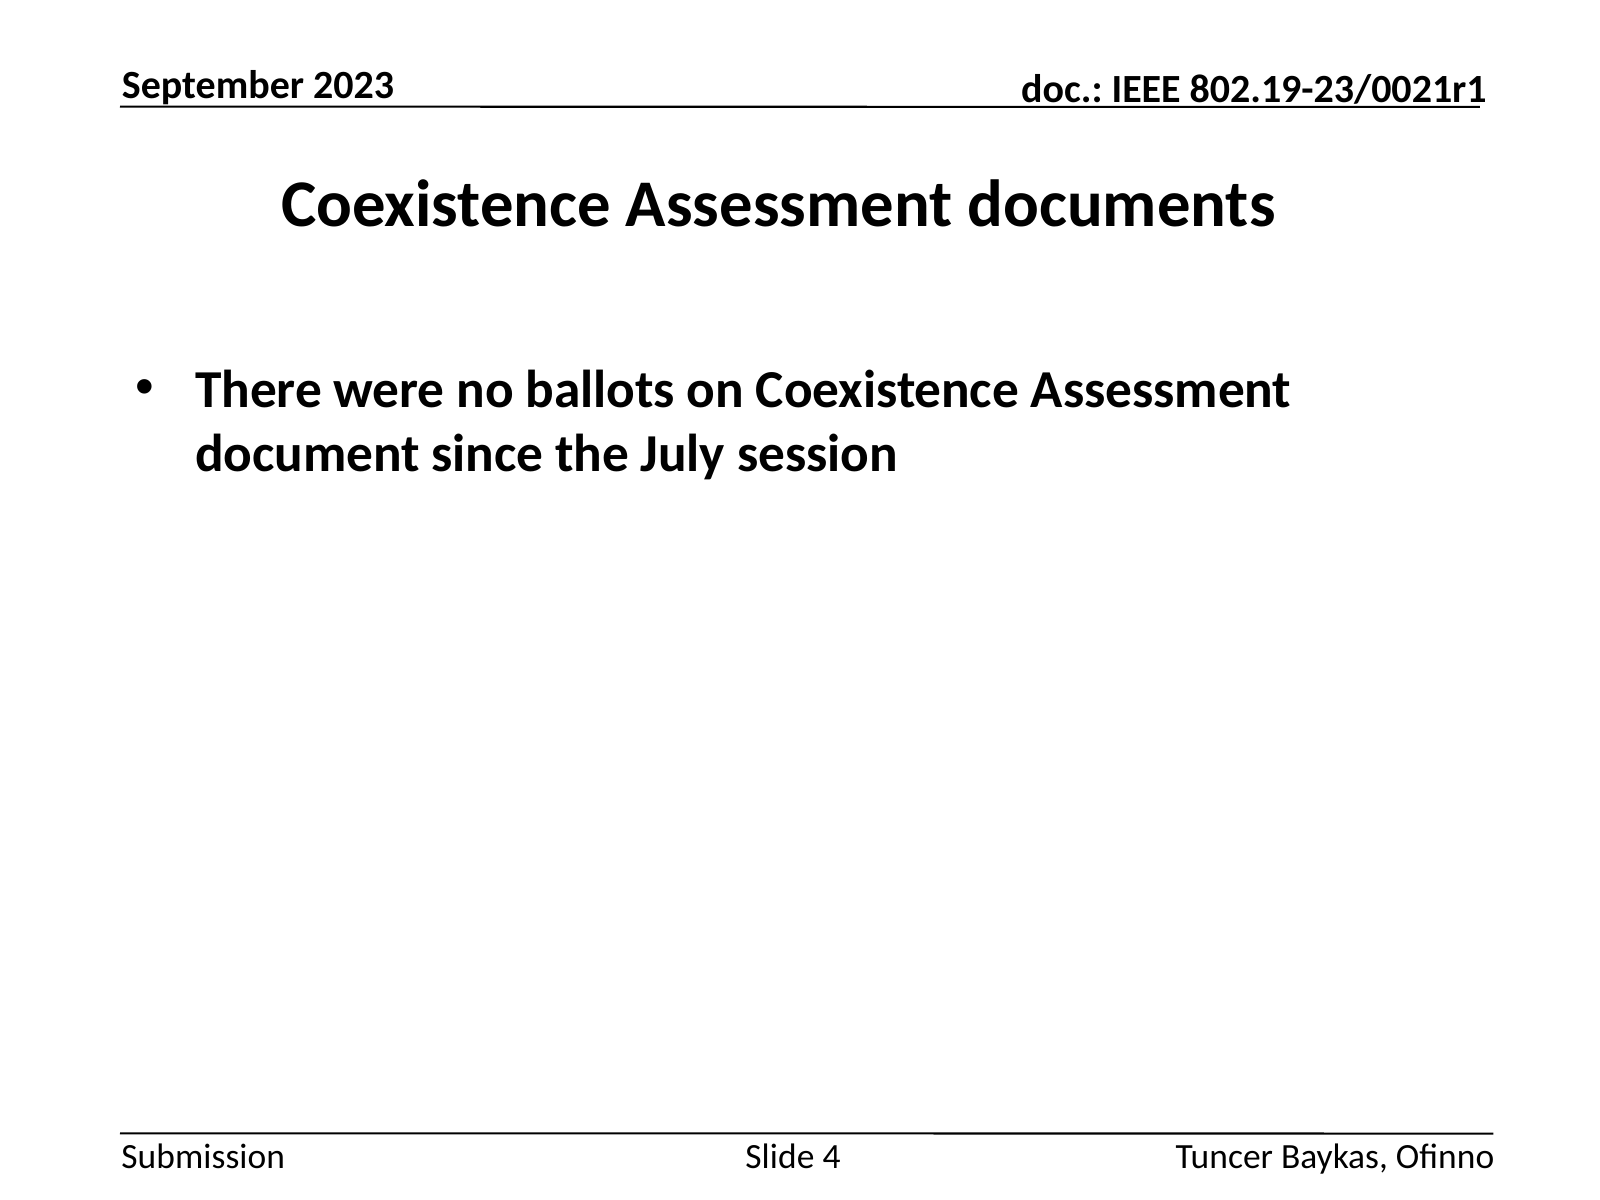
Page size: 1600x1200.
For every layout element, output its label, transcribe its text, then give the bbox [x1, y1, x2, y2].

text_box Coexistence Assessment documents [99, 106, 1458, 293]
list There were no ballots on Coexistence Assessment document since the July session [119, 346, 1480, 1067]
footer Tuncer Baykas, Ofinno [937, 1132, 1495, 1174]
slide_number Slide 4 [733, 1132, 854, 1197]
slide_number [121, 58, 451, 106]
